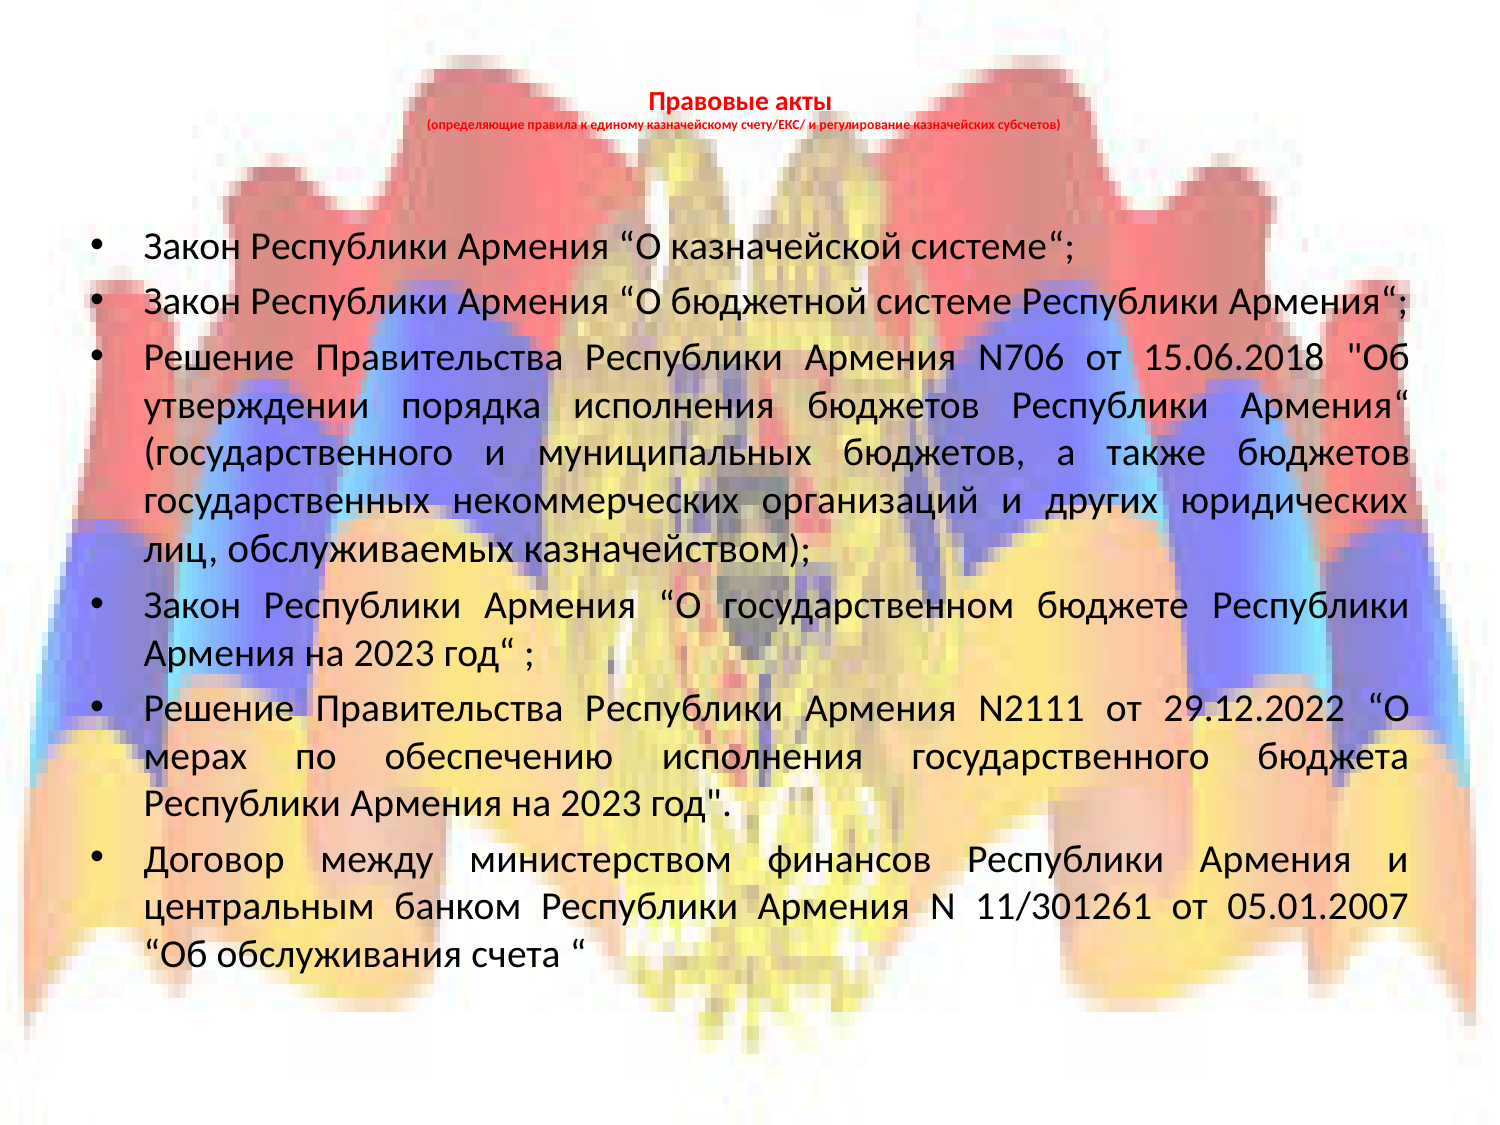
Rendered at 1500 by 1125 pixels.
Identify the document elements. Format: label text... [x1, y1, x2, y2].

title Правовые акты (определяющие правила к единому казначейскому счету/ЕКС/ и регулирование казначейских субсчетов) [37, 75, 1450, 157]
list Закон Республики Армения “О казначейской системе“; Закон Республики Армения “О бюджетной системе Республики Армения“; Решение Правительства Республики Армения N706 от 15.06.2018 "Об утверждении порядка исполнения бюджетов Республики Армения“ (государственного и муниципальных бюджетов, а также бюджетов государственных некоммерческих организаций и других юридических лиц, обслуживаемых казначейством); Закон Республики Армения “О государственном бюджете Республики Армения на 2023 год“ ; Решение Правительства Республики Армения N2111 от 29.12.2022 “О мерах по обеспечению исполнения государственного бюджета Республики Армения на 2023 год". Договор между министерством финансов Республики Армения и центральным банком Республики Армения N 11/301261 от 05.01.2007 “Об обслуживания счета “ [75, 212, 1425, 1000]
